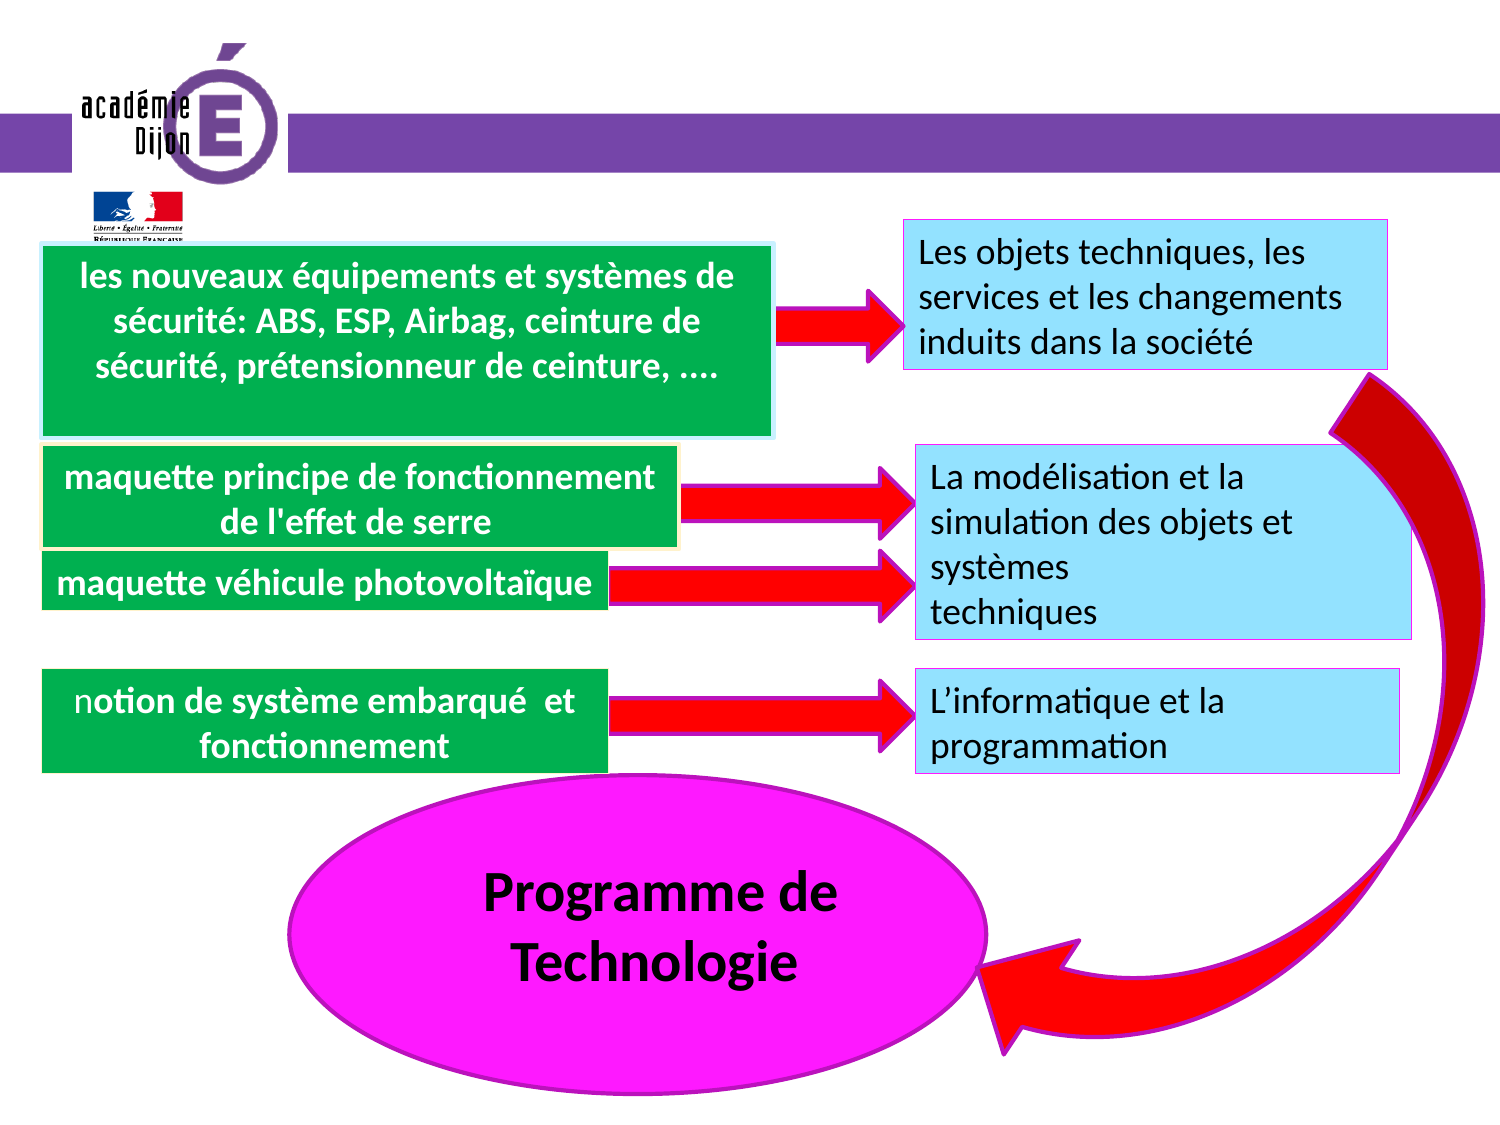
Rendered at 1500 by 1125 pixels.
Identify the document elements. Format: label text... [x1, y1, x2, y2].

text_box notion de système embarqué et fonctionnement [41, 668, 609, 774]
text_box L’informatique et la programmation [915, 668, 1400, 774]
text_box maquette véhicule photovoltaïque [41, 550, 609, 611]
text_box [287, 773, 989, 1097]
text_box les nouveaux équipements et systèmes de sécurité: ABS, ESP, Airbag, ceinture de sécurité, prétensionneur de ceinture, .... [39, 241, 776, 440]
text_box [974, 371, 1486, 1057]
text_box Programme de Technologie [371, 845, 951, 1001]
text_box [776, 288, 906, 364]
text_box La modélisation et la simulation des objets et systèmes techniques [915, 444, 1412, 640]
text_box [681, 466, 915, 541]
text_box maquette principe de fonctionnement de l'effet de serre [39, 442, 681, 551]
text_box Les objets techniques, les services et les changements induits dans la société [903, 219, 1388, 370]
text_box [609, 548, 915, 624]
text_box [609, 678, 915, 754]
picture [82, 43, 278, 241]
